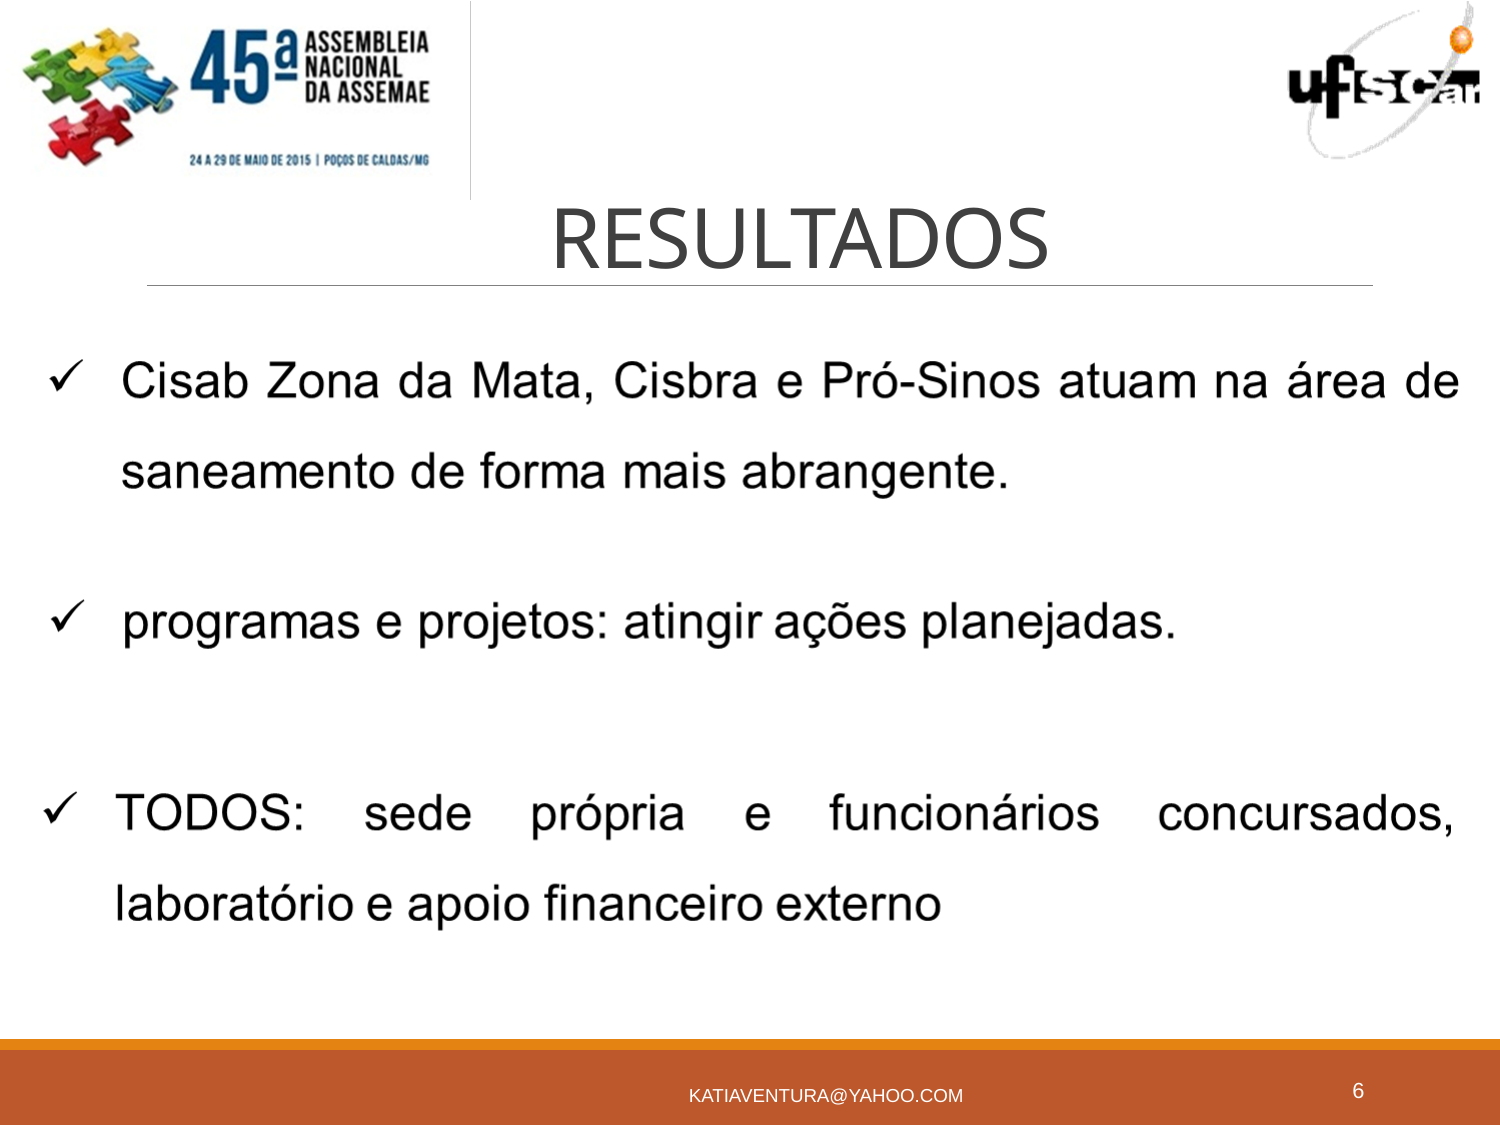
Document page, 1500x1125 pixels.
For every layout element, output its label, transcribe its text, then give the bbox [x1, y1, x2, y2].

picture [10, 754, 1486, 964]
picture [18, 562, 1478, 682]
picture [5, 0, 1481, 200]
footer katiaventura@yahoo.com [588, 1065, 1064, 1125]
title RESULTADOS [125, 208, 1476, 294]
picture [16, 322, 1491, 532]
slide_number 6 [1218, 1059, 1380, 1120]
